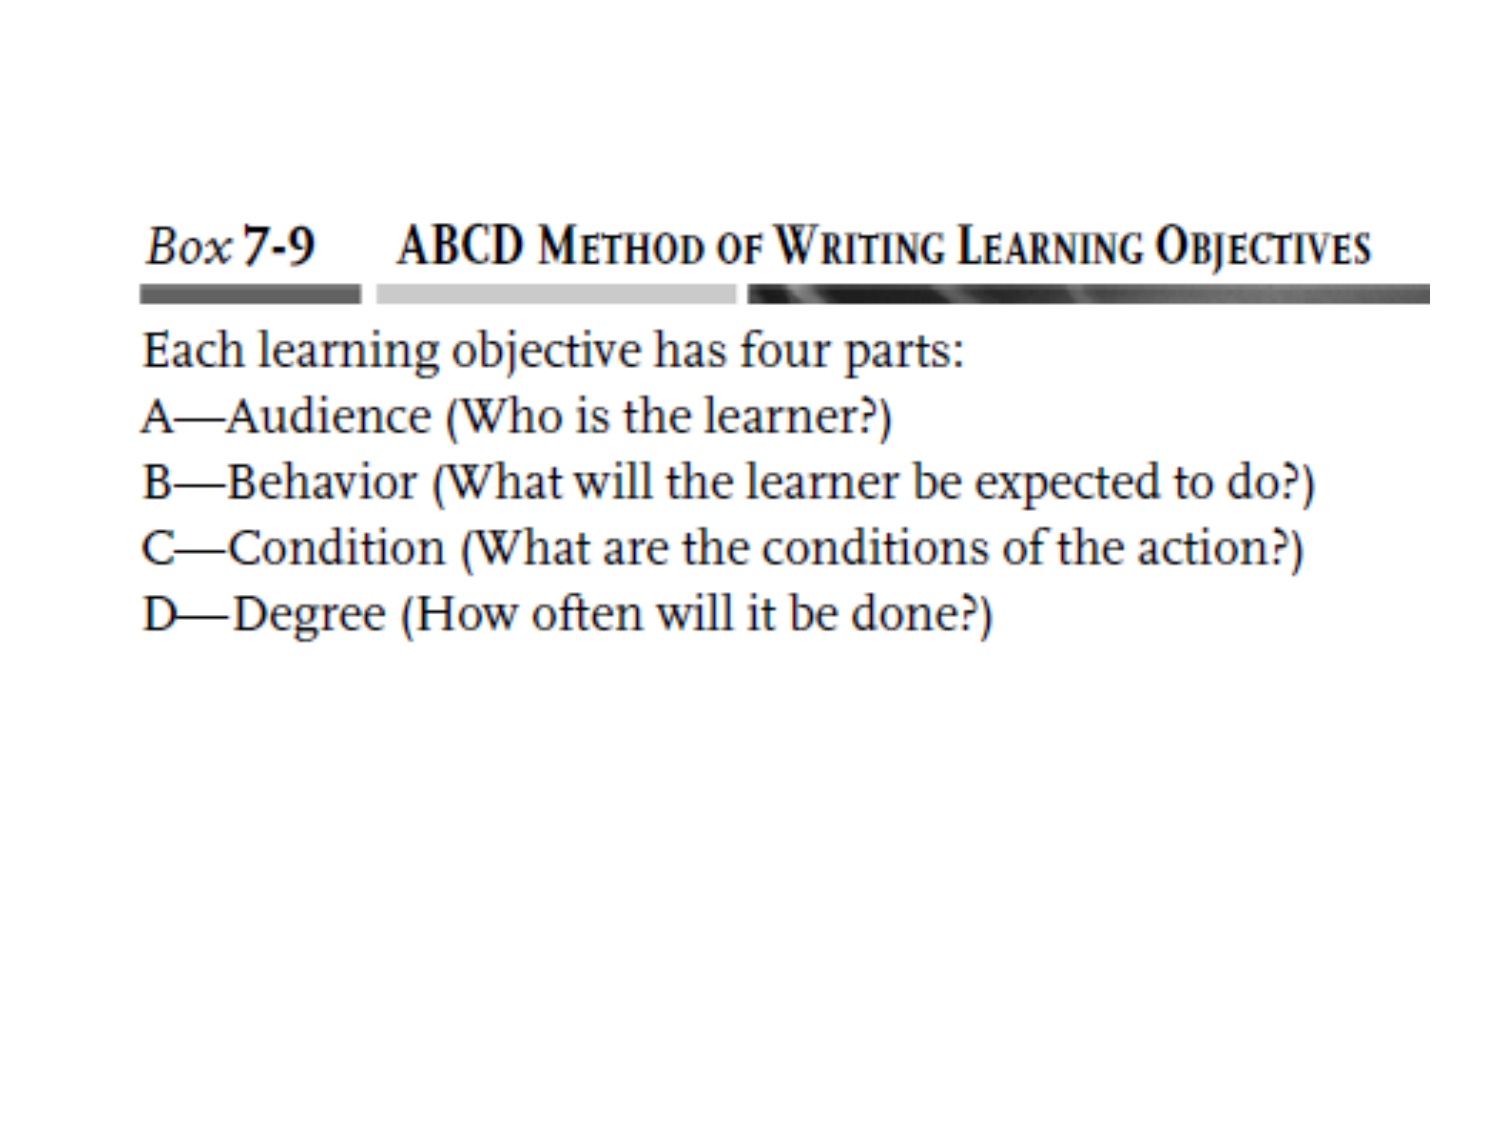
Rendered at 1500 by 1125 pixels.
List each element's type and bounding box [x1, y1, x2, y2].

picture [112, 199, 1431, 657]
